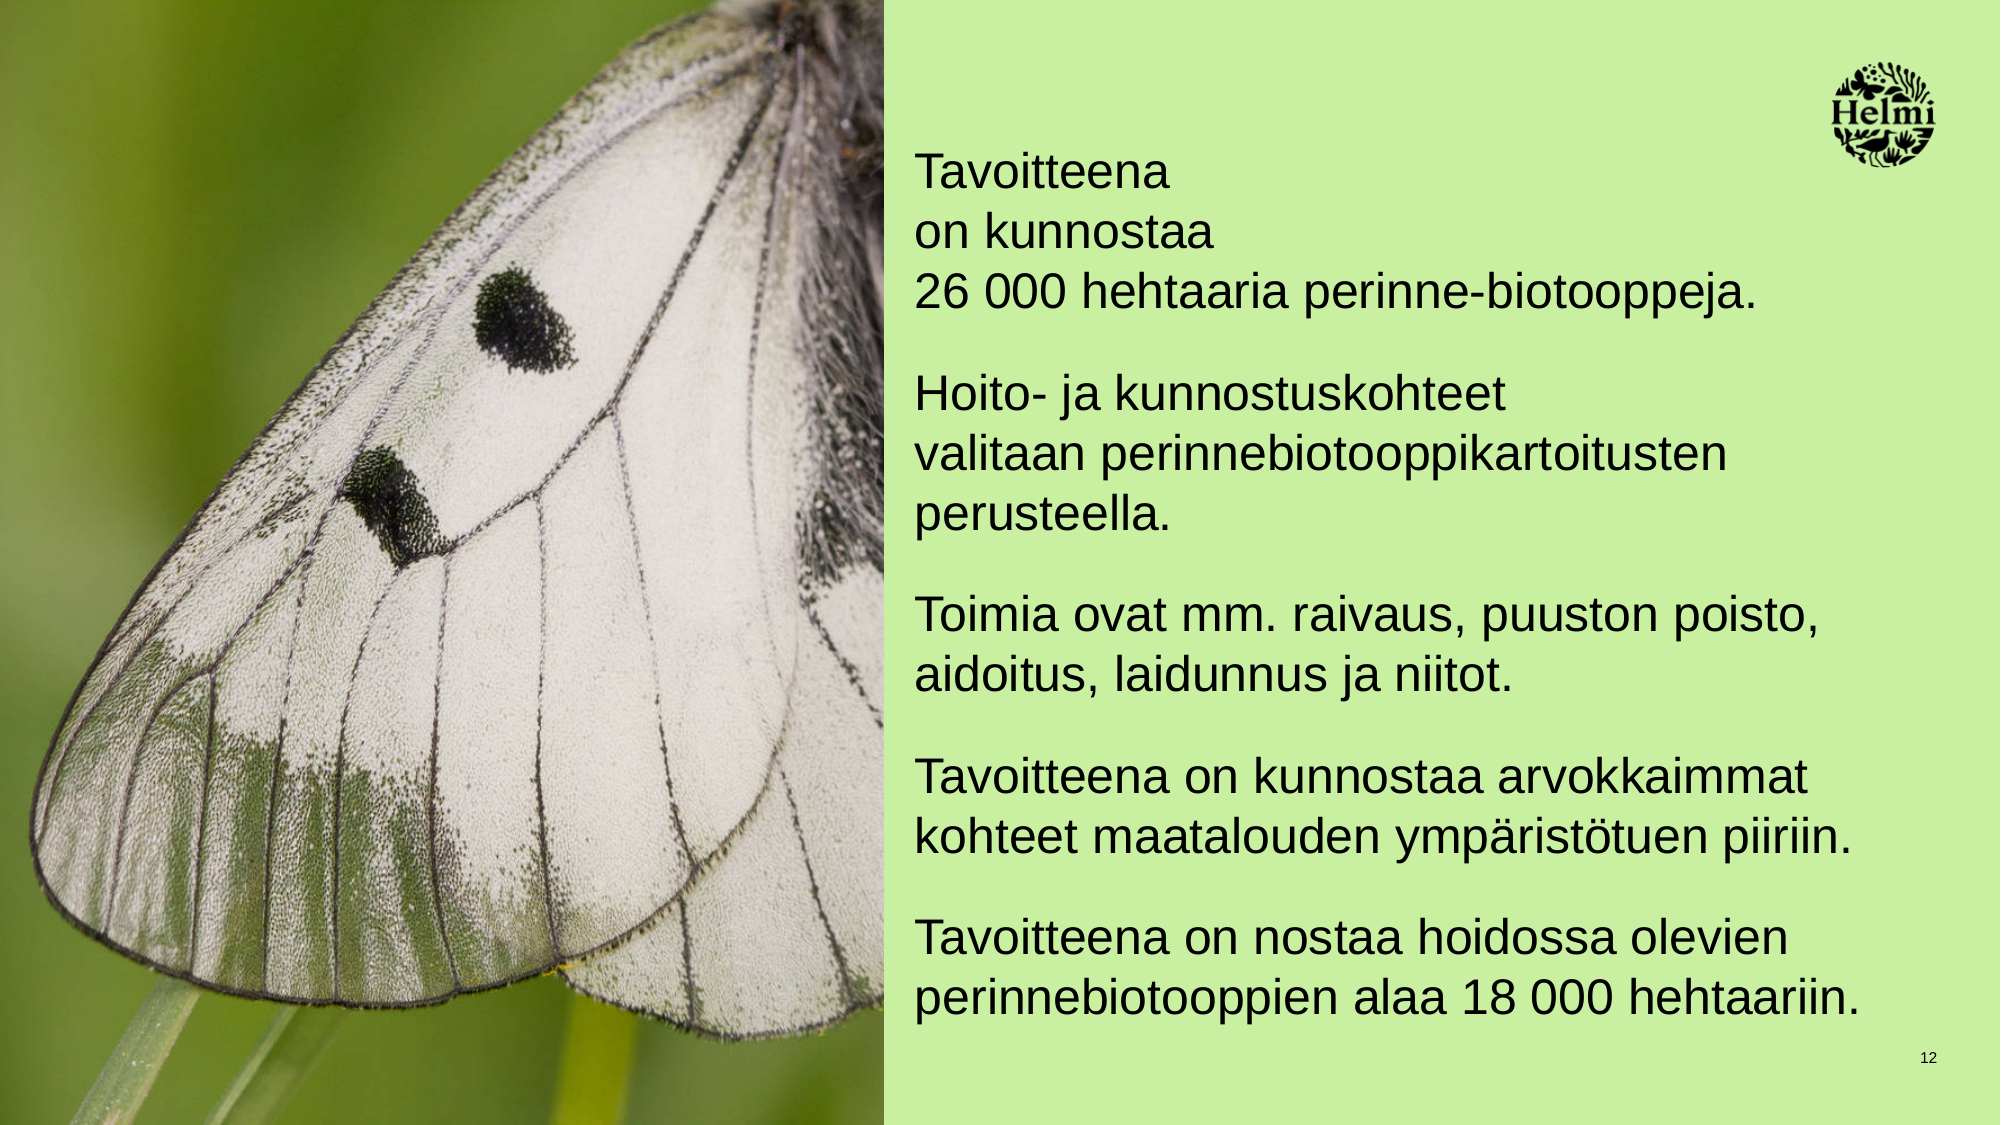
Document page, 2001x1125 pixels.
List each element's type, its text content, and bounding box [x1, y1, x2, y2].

slide_number 12 [1842, 1035, 1938, 1080]
list Tavoitteena on kunnostaa 26 000 hehtaaria perinne-biotooppeja. Hoito- ja kunnostuskohteet valitaan perinnebiotooppikartoitusten perusteella. Toimia ovat mm. raivaus, puuston poisto, aidoitus, laidunnus ja niitot. Tavoitteena on kunnostaa arvokkaimmat kohteet maatalouden ympäristötuen piiriin. Tavoitteena on nostaa hoidossa olevien perinnebiotooppien alaa 18 000 hehtaariin. [914, 138, 1973, 1125]
picture [1831, 62, 1936, 138]
picture [0, 0, 884, 1125]
